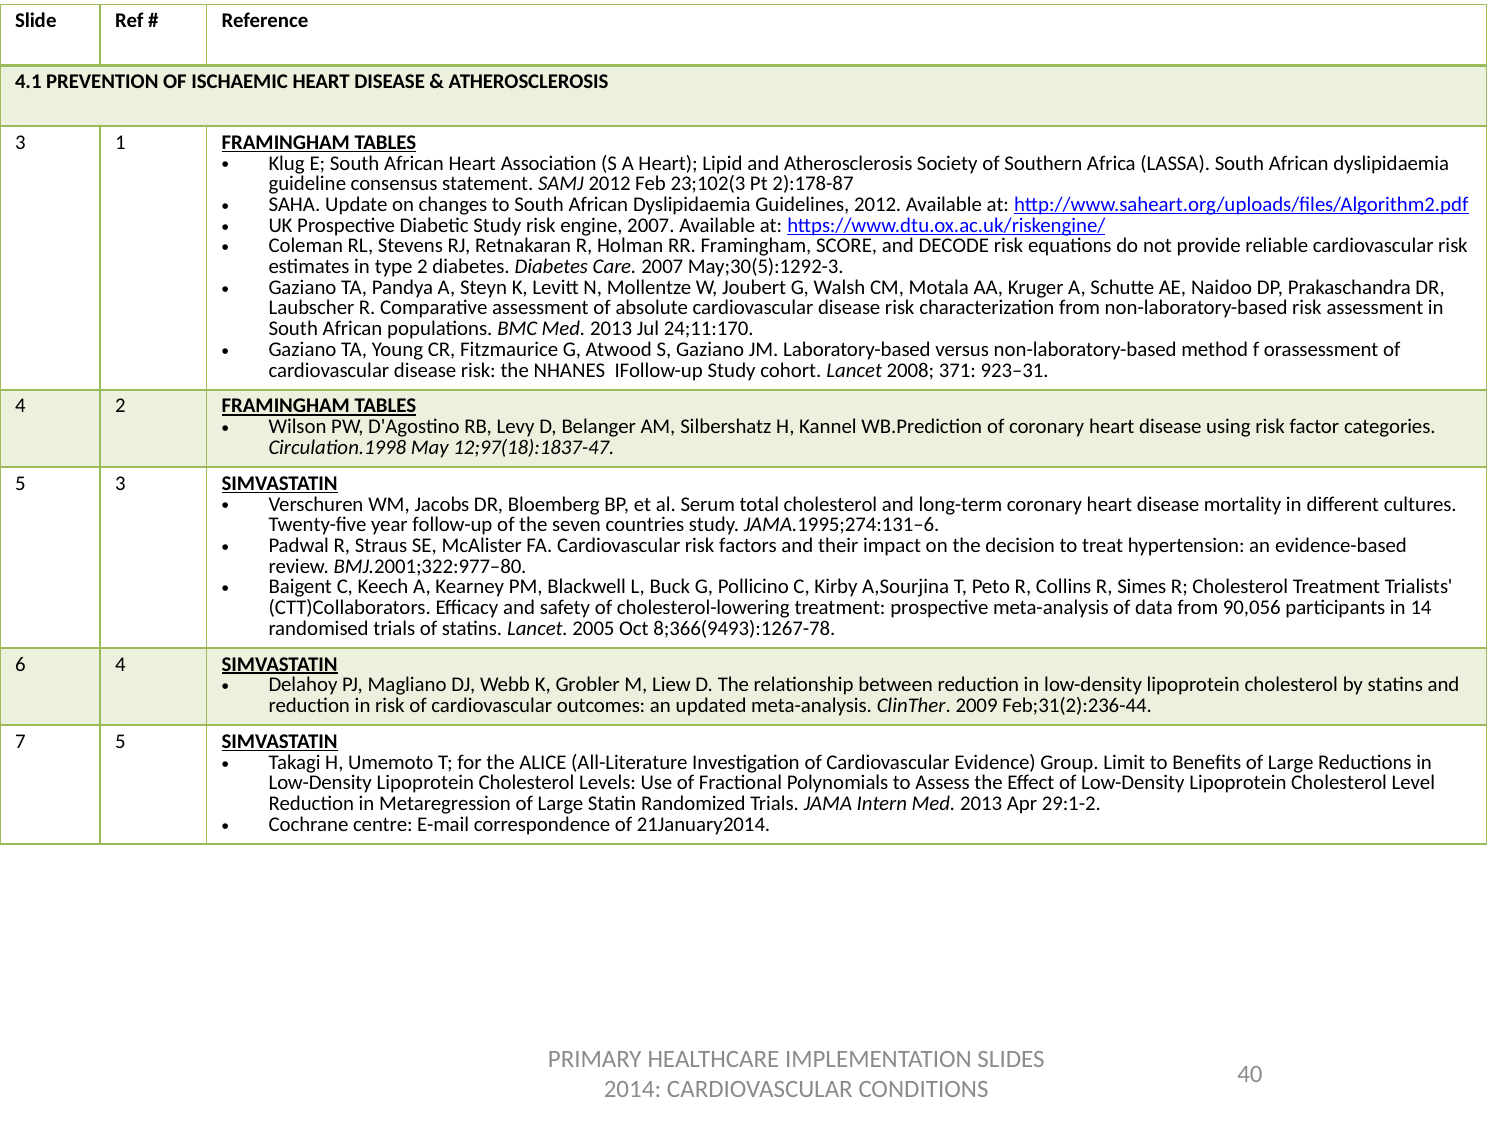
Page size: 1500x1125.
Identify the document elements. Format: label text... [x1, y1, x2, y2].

table_cell 3 [1, 127, 99, 389]
slide_number 40 [1074, 1042, 1425, 1103]
table_cell SIMVASTATIN Delahoy PJ, Magliano DJ, Webb K, Grobler M, Liew D. The relationship between reduction in low-density lipoprotein cholesterol by statins and reduction in risk of cardiovascular outcomes: an updated meta-analysis. ClinTher. 2009 Feb;31(2):236-44. [207, 649, 1486, 724]
table_cell SIMVASTATIN Takagi H, Umemoto T; for the ALICE (All-Literature Investigation of Cardiovascular Evidence) Group. Limit to Benefits of Large Reductions in Low-Density Lipoprotein Cholesterol Levels: Use of Fractional Polynomials to Assess the Effect of Low-Density Lipoprotein Cholesterol Level Reduction in Metaregression of Large Statin Randomized Trials. JAMA Intern Med. 2013 Apr 29:1-2. Cochrane centre: E-mail correspondence of 21January2014. [207, 726, 1486, 843]
table_cell FRAMINGHAM TABLES Klug E; South African Heart Association (S A Heart); Lipid and Atherosclerosis Society of Southern Africa (LASSA). South African dyslipidaemia guideline consensus statement. SAMJ 2012 Feb 23;102(3 Pt 2):178-87 SAHA. Update on changes to South African Dyslipidaemia Guidelines, 2012. Available at: http://www.saheart.org/uploads/files/Algorithm2.pdf UK Prospective Diabetic Study risk engine, 2007. Available at: https://www.dtu.ox.ac.uk/riskengine/ Coleman RL, Stevens RJ, Retnakaran R, Holman RR. Framingham, SCORE, and DECODE risk equations do not provide reliable cardiovascular risk estimates in type 2 diabetes. Diabetes Care. 2007 May;30(5):1292-3. Gaziano TA, Pandya A, Steyn K, Levitt N, Mollentze W, Joubert G, Walsh CM, Motala AA, Kruger A, Schutte AE, Naidoo DP, Prakaschandra DR, Laubscher R. Comparative assessment of absolute cardiovascular disease risk characterization from non-laboratory-based risk assessment in South African populations. BMC Med. 2013 Jul 24;11:170. Gaziano TA, Young CR, Fitzmaurice G, Atwood S, Gaziano JM. Laboratory-based versus non-laboratory-based method f orassessment of cardiovascular disease risk: the NHANES IFollow-up Study cohort. Lancet 2008; 371: 923–31. [207, 127, 1486, 389]
table_cell 4 [101, 649, 206, 724]
table_cell FRAMINGHAM TABLES Wilson PW, D'Agostino RB, Levy D, Belanger AM, Silbershatz H, Kannel WB.Prediction of coronary heart disease using risk factor categories. Circulation.1998 May 12;97(18):1837-47. [207, 391, 1486, 466]
table_header Ref # [101, 5, 206, 64]
table_cell 5 [101, 726, 206, 843]
table_cell 6 [1, 649, 99, 724]
table_header Reference [207, 5, 1486, 64]
table_cell 7 [1, 726, 99, 843]
table_cell 4.1 PREVENTION OF ISCHAEMIC HEART DISEASE & ATHEROSCLEROSIS [1, 67, 1486, 125]
footer PRIMARY HEALTHCARE IMPLEMENTATION SLIDES 2014: CARDIOVASCULAR CONDITIONS [512, 1042, 1074, 1103]
table_cell 5 [1, 468, 99, 647]
table_cell 2 [101, 391, 206, 466]
table_cell 1 [101, 127, 206, 389]
table_header Slide [1, 5, 99, 64]
table_cell 3 [101, 468, 206, 647]
table_cell 4 [1, 391, 99, 466]
table_cell SIMVASTATIN Verschuren WM, Jacobs DR, Bloemberg BP, et al. Serum total cholesterol and long-term coronary heart disease mortality in different cultures. Twenty-five year follow-up of the seven countries study. JAMA.1995;274:131–6. Padwal R, Straus SE, McAlister FA. Cardiovascular risk factors and their impact on the decision to treat hypertension: an evidence-based review. BMJ.2001;322:977–80. Baigent C, Keech A, Kearney PM, Blackwell L, Buck G, Pollicino C, Kirby A,Sourjina T, Peto R, Collins R, Simes R; Cholesterol Treatment Trialists' (CTT)Collaborators. Efficacy and safety of cholesterol-lowering treatment: prospective meta-analysis of data from 90,056 participants in 14 randomised trials of statins. Lancet. 2005 Oct 8;366(9493):1267-78. [207, 468, 1486, 647]
